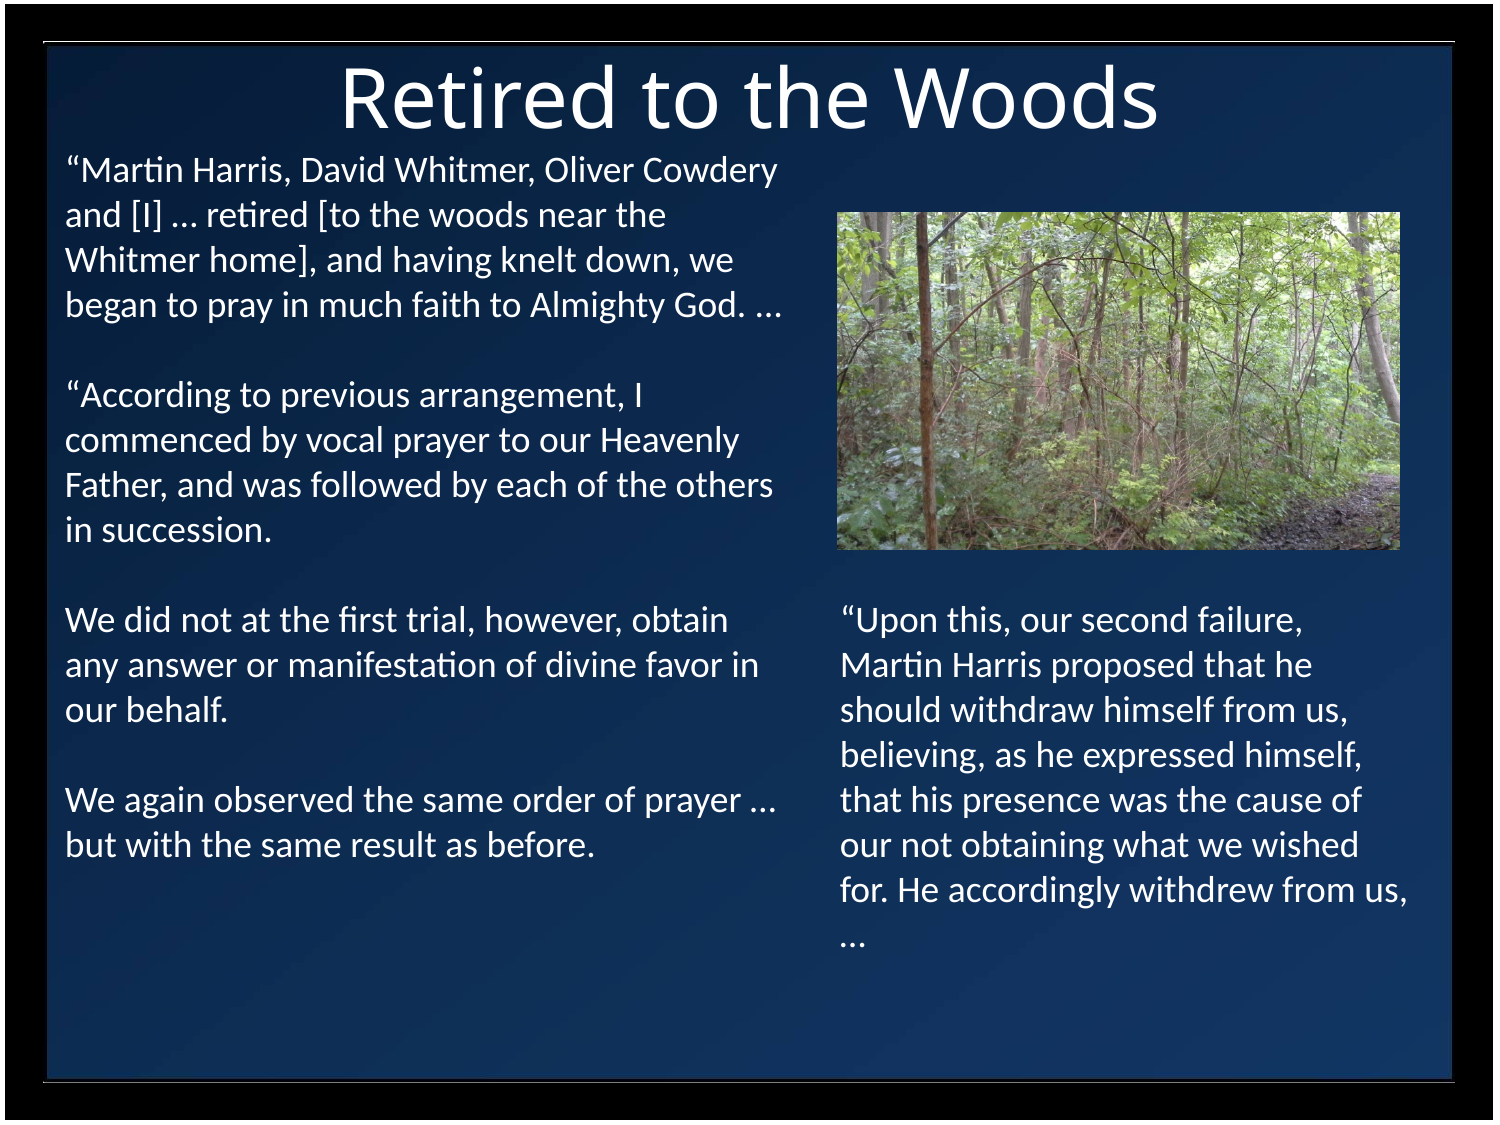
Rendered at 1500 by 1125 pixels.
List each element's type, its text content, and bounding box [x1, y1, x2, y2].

text_box Retired to the Woods [24, 37, 1475, 153]
picture [42, 40, 1456, 1084]
